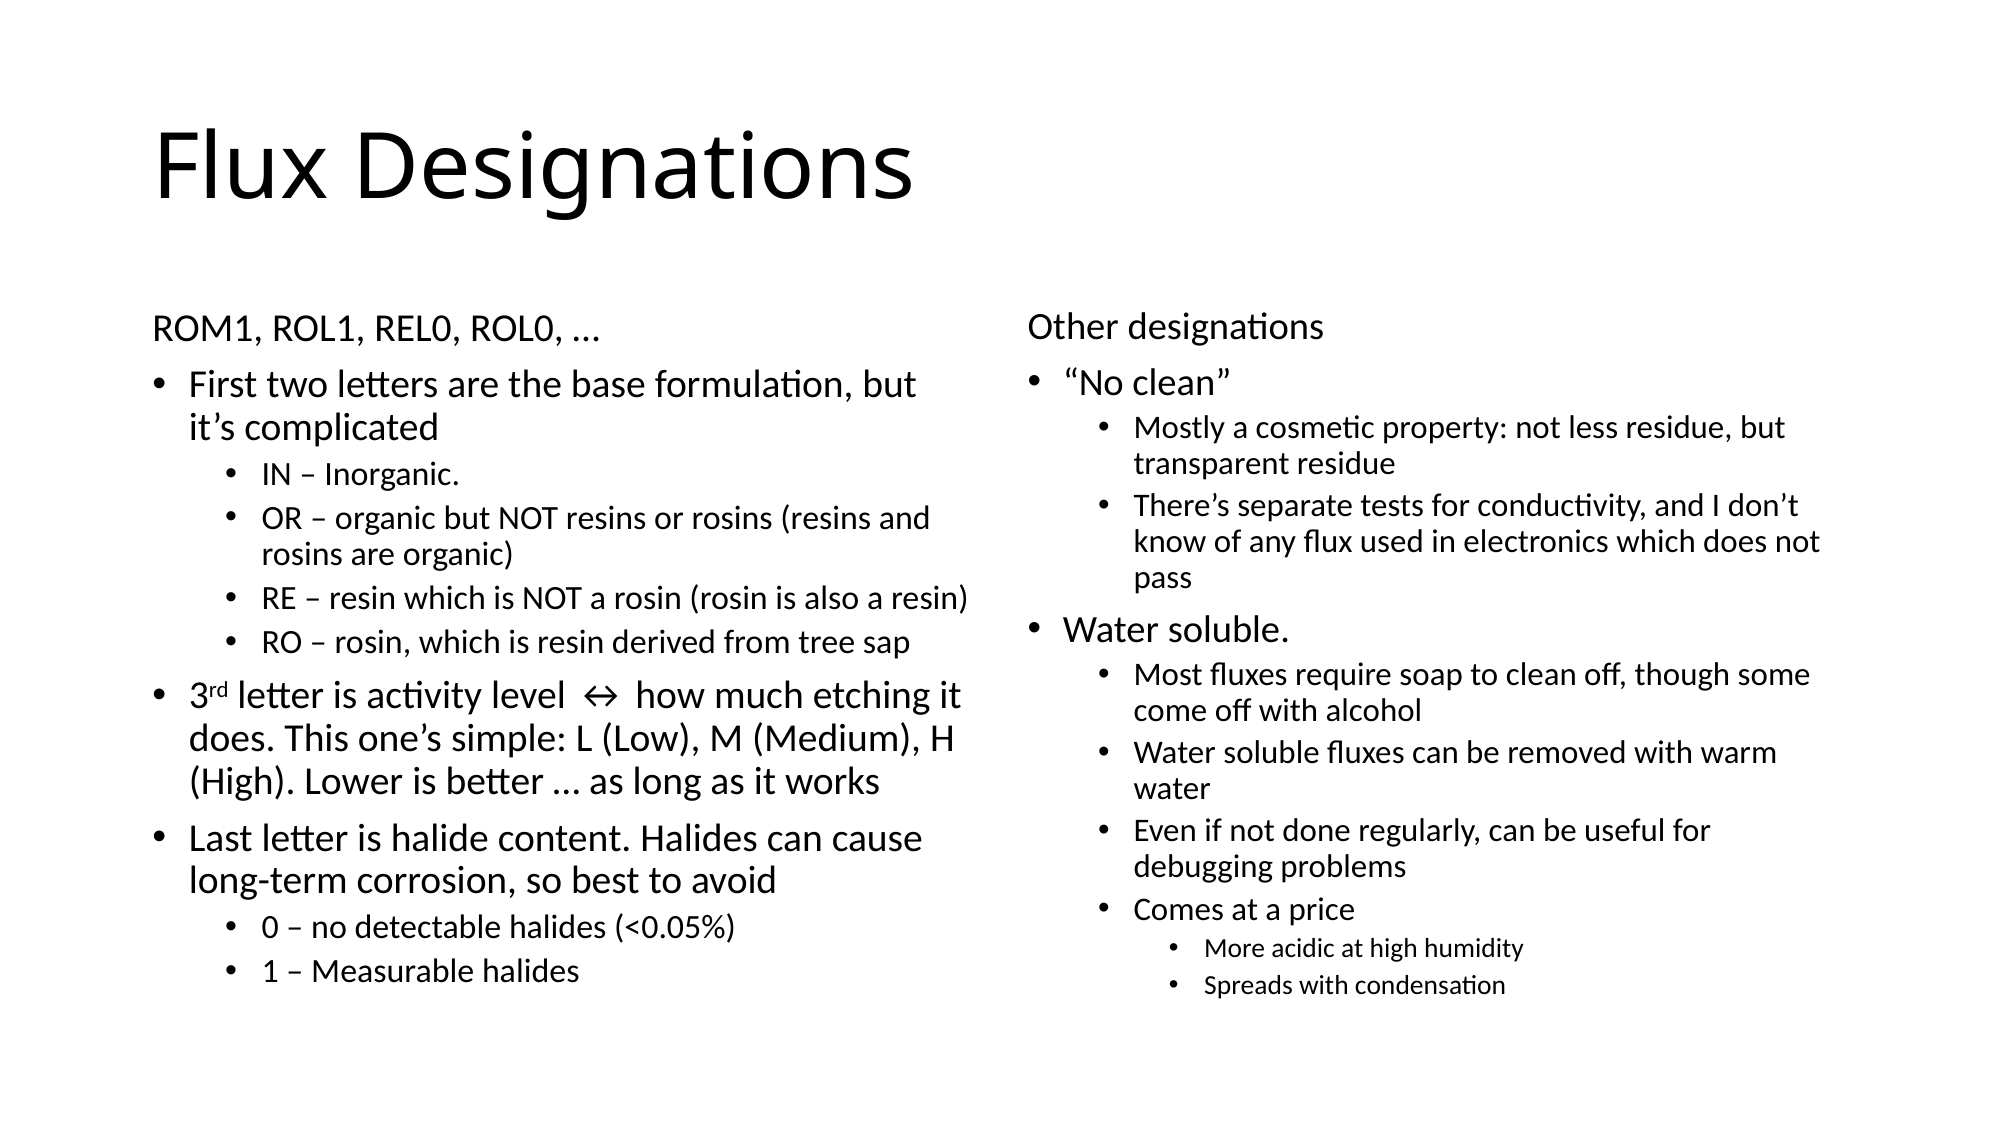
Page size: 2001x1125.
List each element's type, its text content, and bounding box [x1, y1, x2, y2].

list Other designations “No clean” Mostly a cosmetic property: not less residue, but transparent residue There’s separate tests for conductivity, and I don’t know of any flux used in electronics which does not pass Water soluble. Most fluxes require soap to clean off, though some come off with alcohol Water soluble fluxes can be removed with warm water Even if not done regularly, can be useful for debugging problems Comes at a price More acidic at high humidity Spreads with condensation [1012, 299, 1863, 1014]
list ROM1, ROL1, REL0, ROL0, … First two letters are the base formulation, but it’s complicated IN – Inorganic. OR – organic but NOT resins or rosins (resins and rosins are organic) RE – resin which is NOT a rosin (rosin is also a resin) RO – rosin, which is resin derived from tree sap 3rd letter is activity level ↔ how much etching it does. This one’s simple: L (Low), M (Medium), H (High). Lower is better … as long as it works Last letter is halide content. Halides can cause long-term corrosion, so best to avoid 0 – no detectable halides (<0.05%) 1 – Measurable halides [137, 299, 988, 1014]
title Flux Designations [137, 59, 1863, 278]
